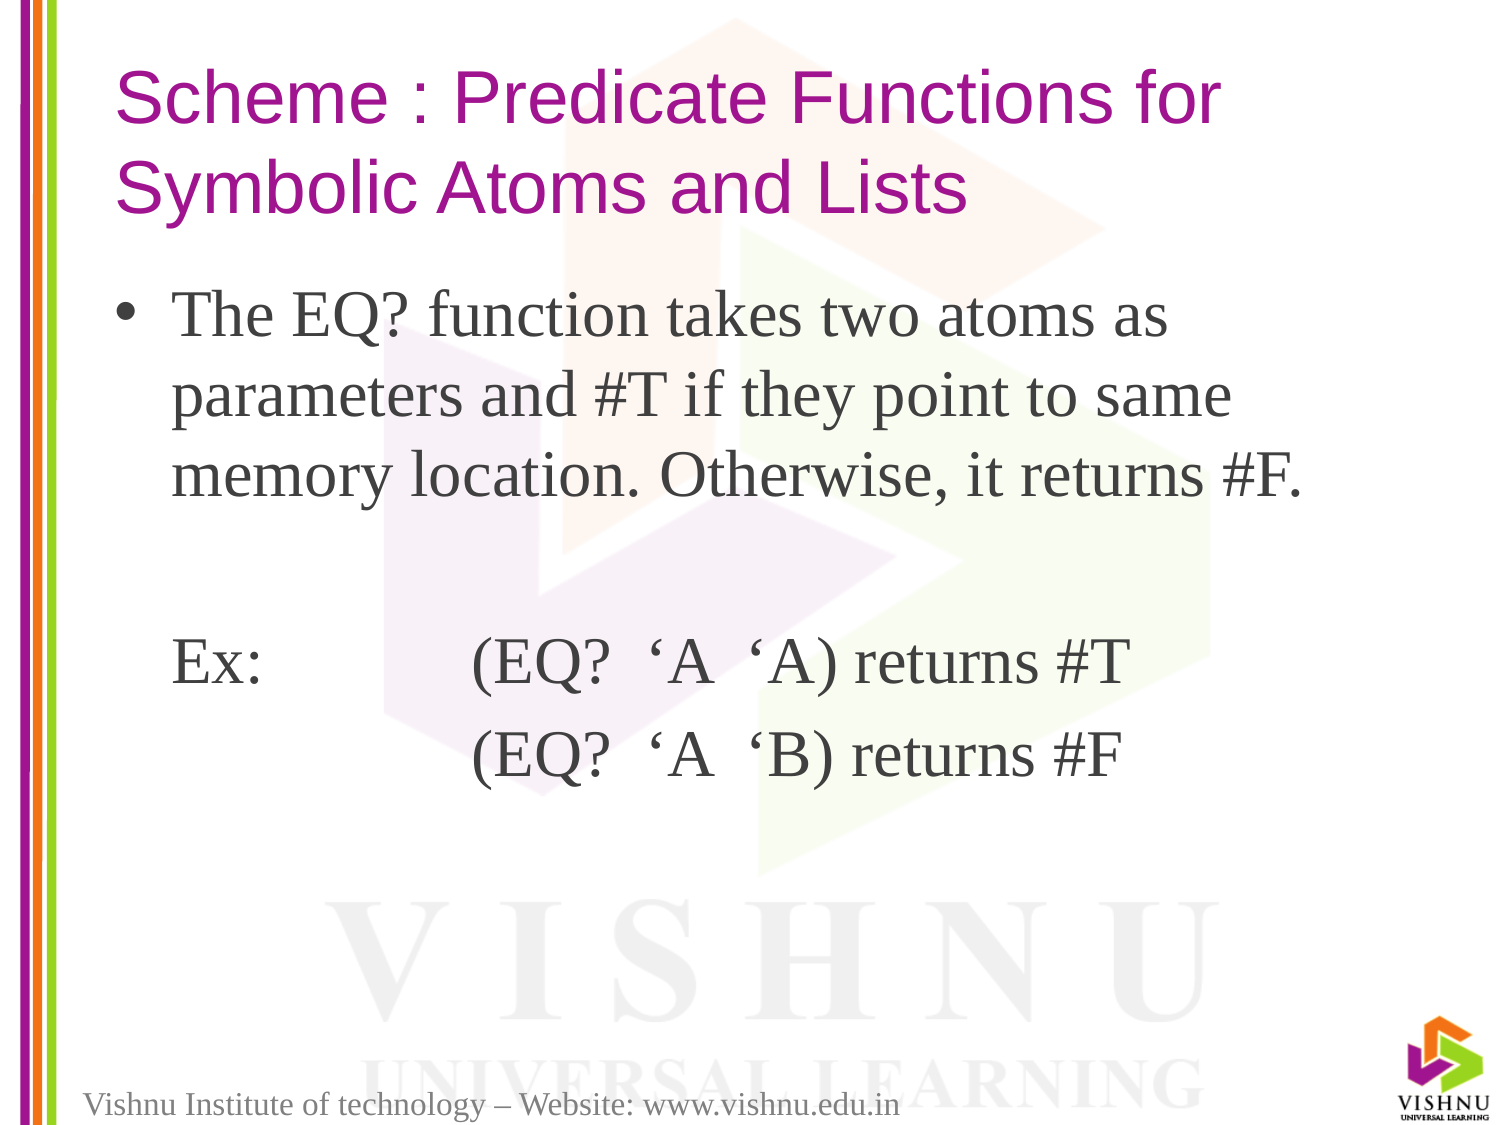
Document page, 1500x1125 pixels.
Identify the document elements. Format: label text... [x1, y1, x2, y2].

title Scheme : Predicate Functions for Symbolic Atoms and Lists [99, 45, 1425, 233]
picture [1387, 1012, 1500, 1125]
list The EQ? function takes two atoms as parameters and #T if they point to same memory location. Otherwise, it returns #F. Ex: (EQ? ‘A ‘A) returns #T (EQ? ‘A ‘B) returns #F [99, 262, 1425, 1005]
